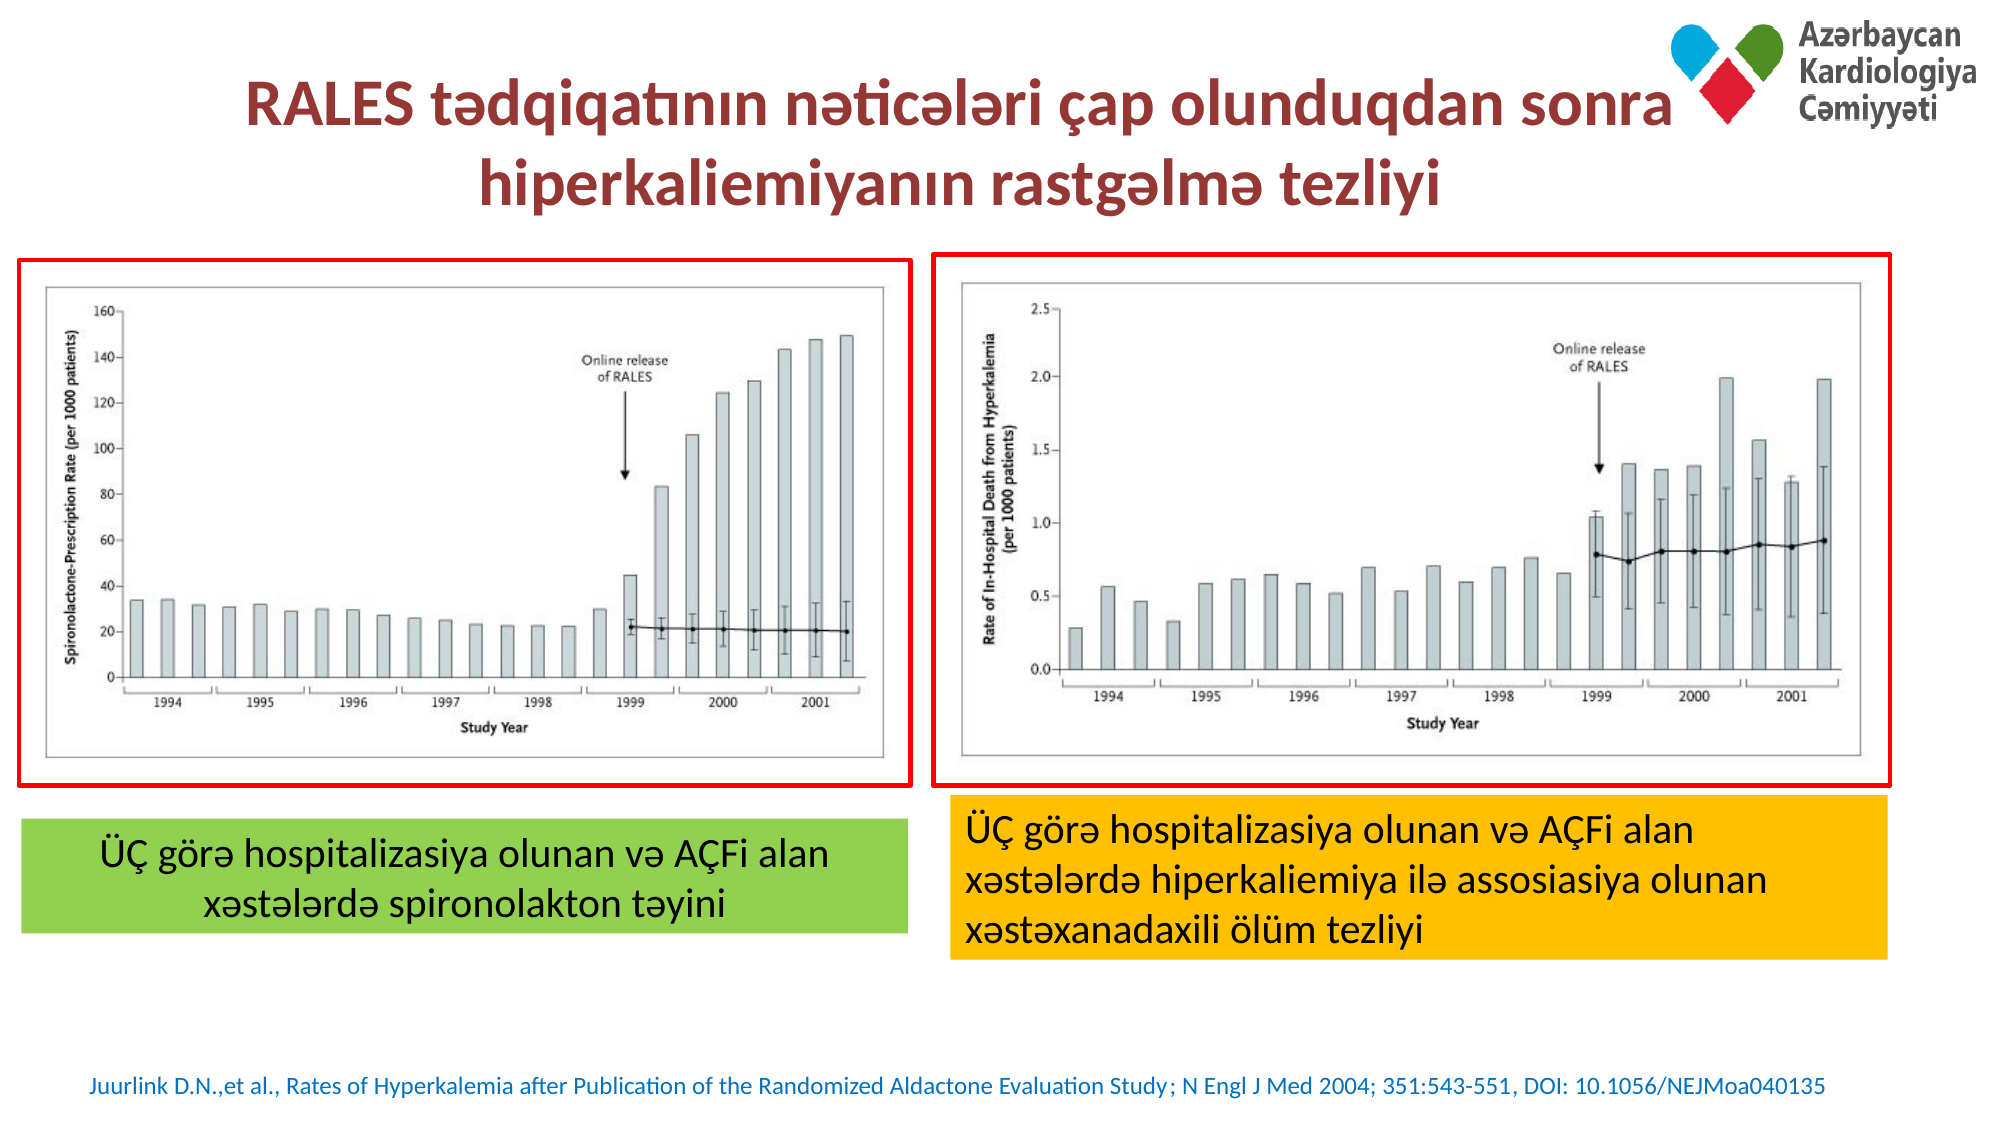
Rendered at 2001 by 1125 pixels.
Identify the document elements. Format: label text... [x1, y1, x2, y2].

picture [1670, 20, 1976, 129]
text_box Juurlink D.N.,et al., Rates of Hyperkalemia after Publication of the Randomized Aldactone Evaluation Study; N Engl J Med 2004; 351:543-551, DOI: 10.1056/NEJMoa040135 [74, 1061, 1926, 1107]
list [935, 256, 1889, 784]
title RALES tədqiqatının nəticələri çap olunduqdan sonra hiperkaliemiyanın rastgəlmə tezliyi [21, 45, 1900, 233]
text_box ÜÇ görə hospitalizasiya olunan və AÇFi alan xəstələrdə hiperkaliemiya ilə assosiasiya olunan xəstəxanadaxili ölüm tezliyi [950, 794, 1888, 960]
text_box ÜÇ görə hospitalizasiya olunan və AÇFi alan xəstələrdə spironolakton təyini [21, 818, 909, 934]
picture [20, 262, 909, 784]
